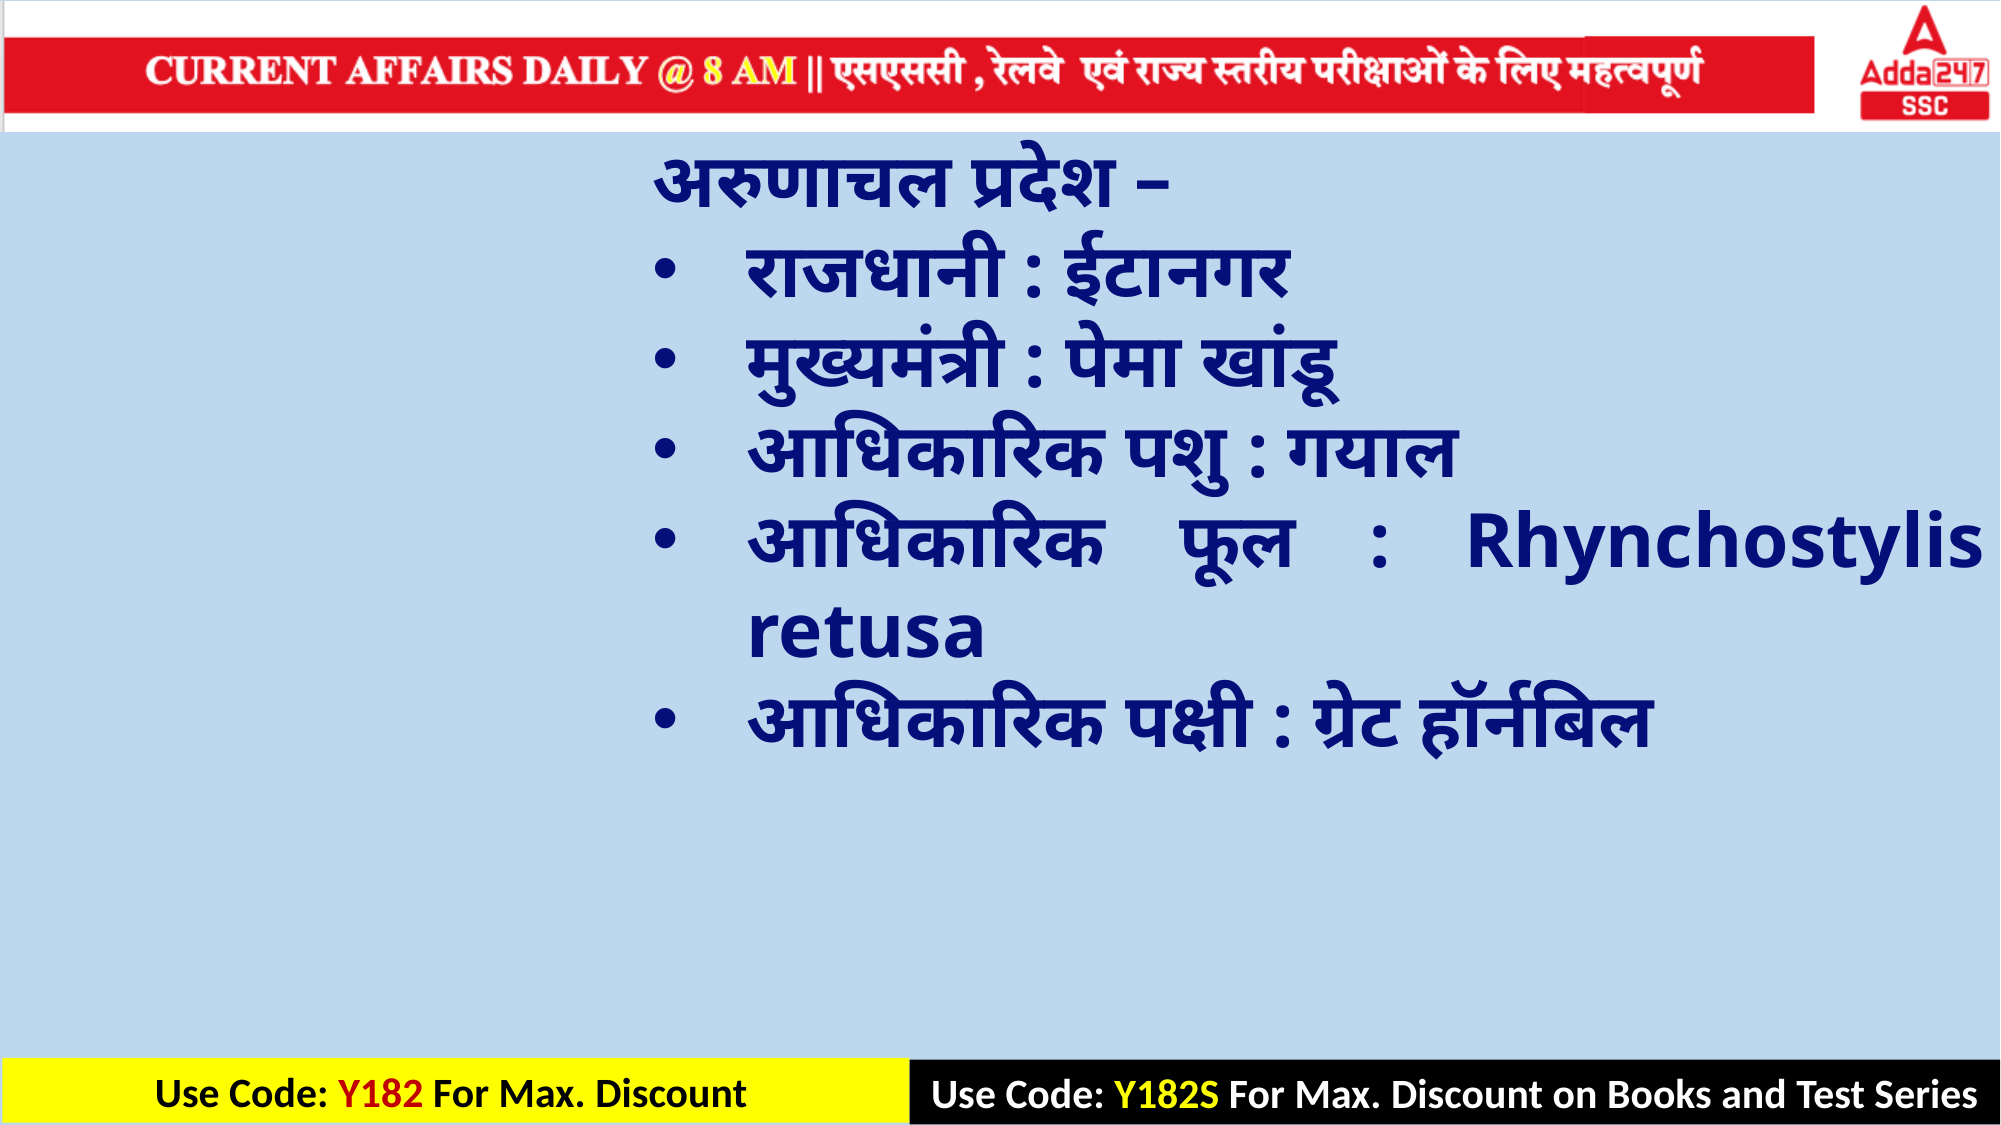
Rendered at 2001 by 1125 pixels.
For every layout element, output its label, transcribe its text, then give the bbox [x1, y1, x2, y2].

text_box अरुणाचल प्रदेश – राजधानी : ईटानगर मुख्यमंत्री : पेमा खांडू आधिकारिक पशु : गयाल आधिकारिक फूल : Rhynchostylis retusa आधिकारिक पक्षी : ग्रेट हॉर्नबिल [637, 124, 2000, 770]
picture [0, 1, 2000, 132]
